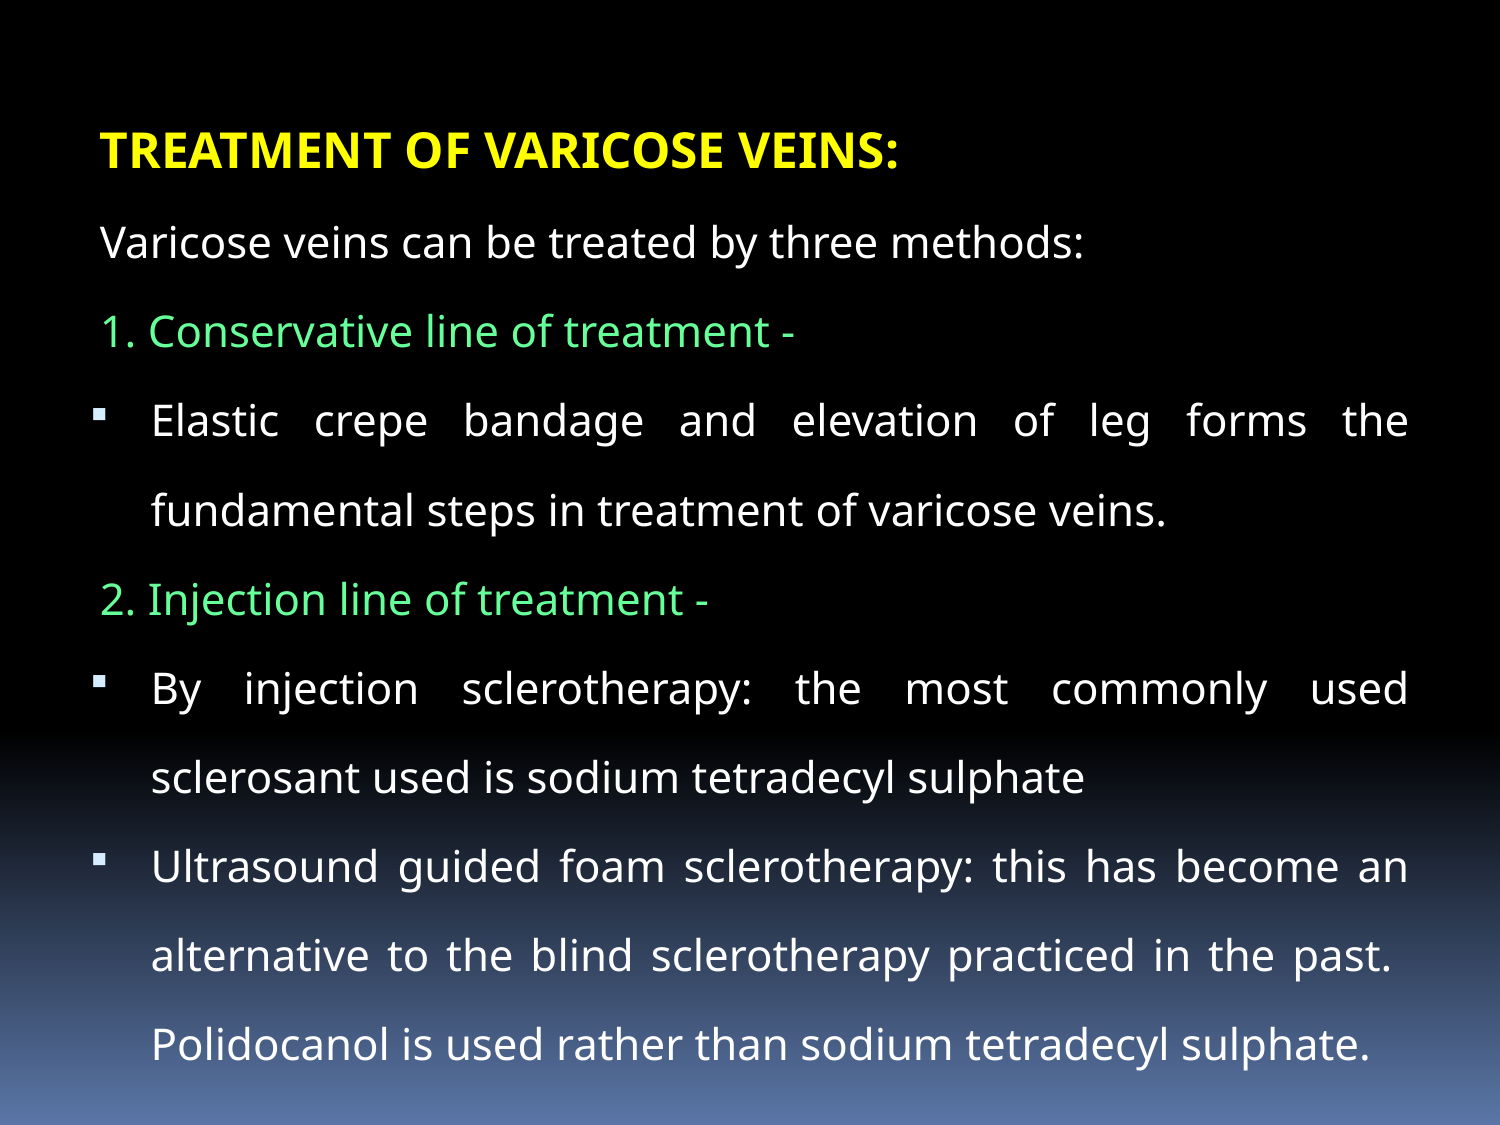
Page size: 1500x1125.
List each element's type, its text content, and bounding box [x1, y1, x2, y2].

list TREATMENT OF VARICOSE VEINS: Varicose veins can be treated by three methods: 1. Conservative line of treatment - Elastic crepe bandage and elevation of leg forms the fundamental steps in treatment of varicose veins. 2. Injection line of treatment - By injection sclerotherapy: the most commonly used sclerosant used is sodium tetradecyl sulphate Ultrasound guided foam sclerotherapy: this has become an alternative to the blind sclerotherapy practiced in the past. Polidocanol is used rather than sodium tetradecyl sulphate. [75, 70, 1425, 1100]
